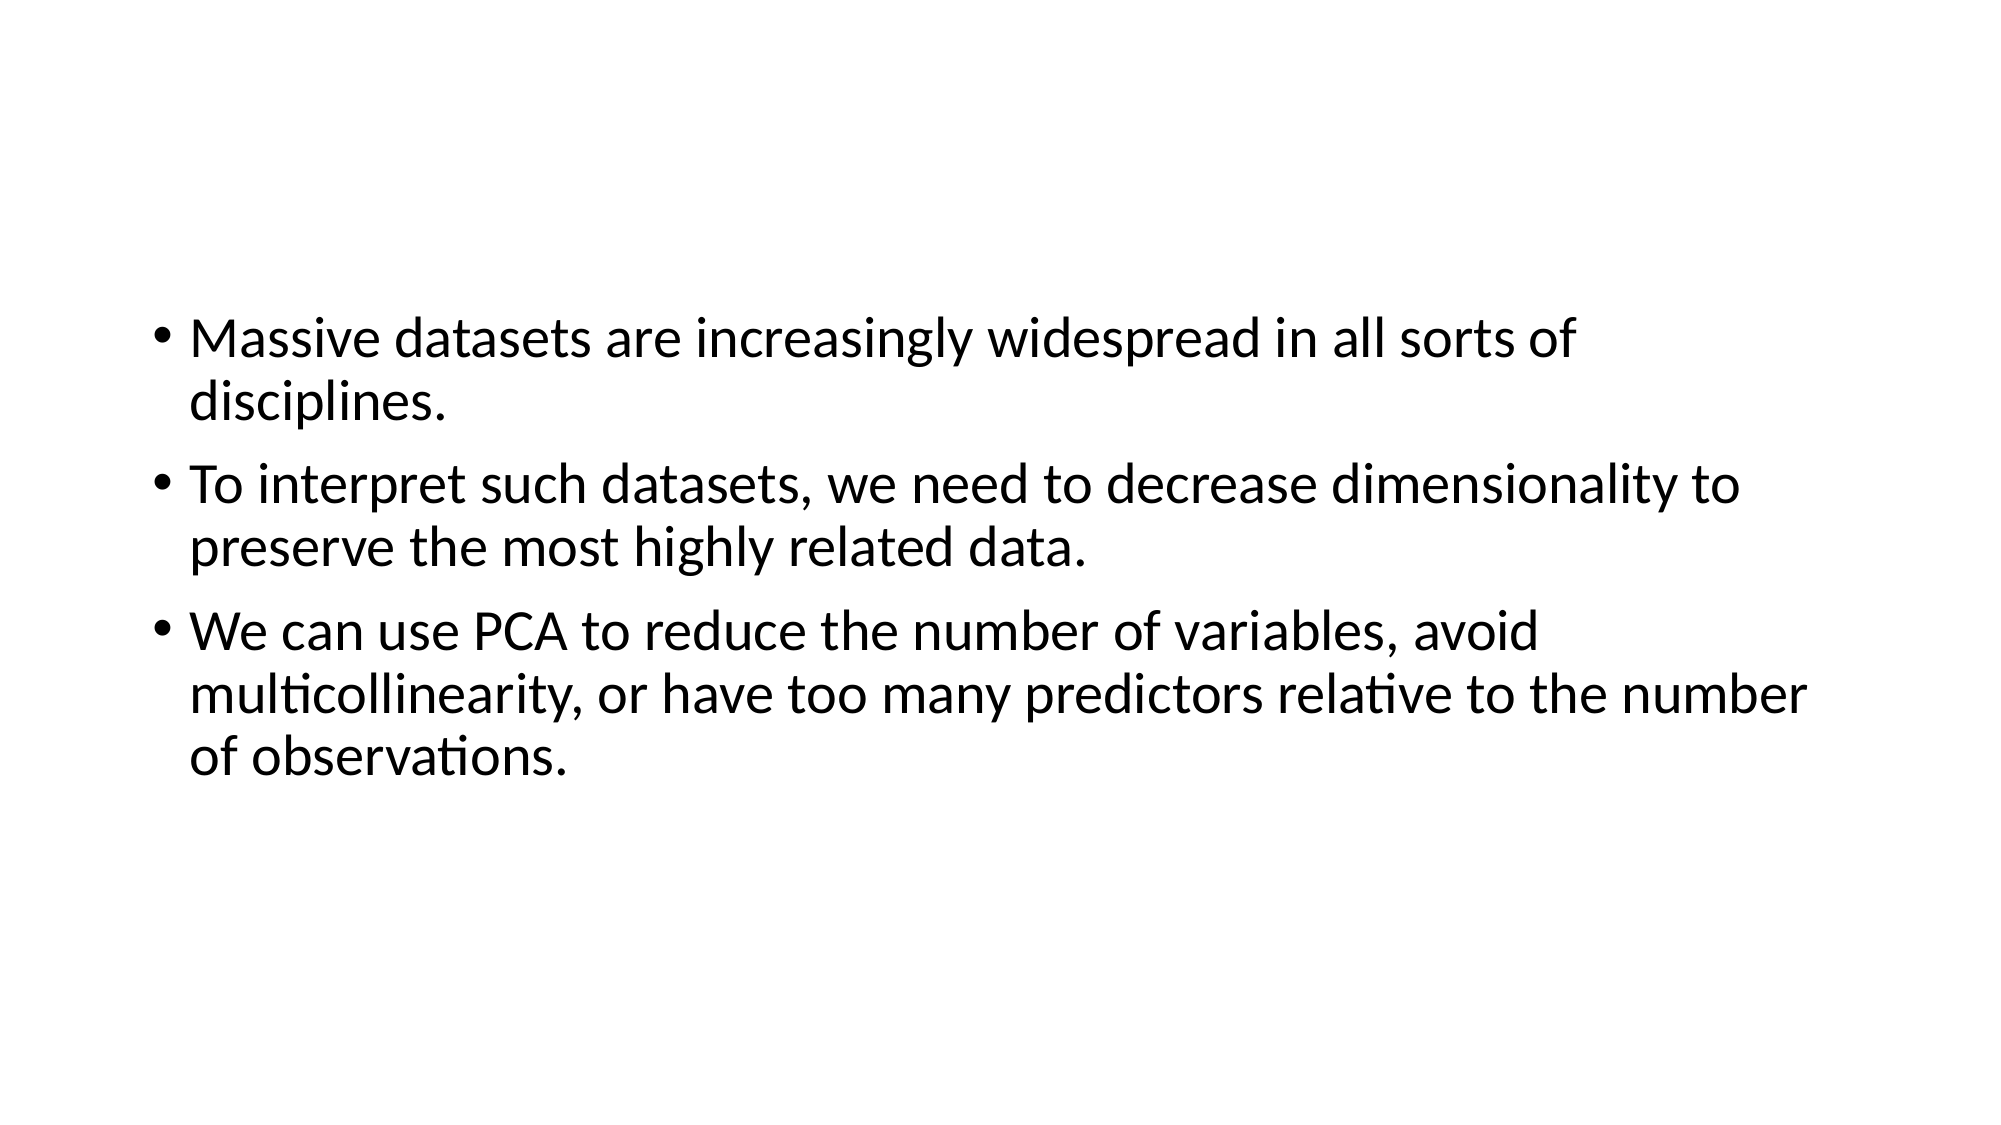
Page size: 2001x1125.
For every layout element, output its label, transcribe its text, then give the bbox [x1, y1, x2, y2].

list Massive datasets are increasingly widespread in all sorts of disciplines. To interpret such datasets, we need to decrease dimensionality to preserve the most highly related data. We can use PCA to reduce the number of variables, avoid multicollinearity, or have too many predictors relative to the number of observations. [137, 299, 1863, 1014]
